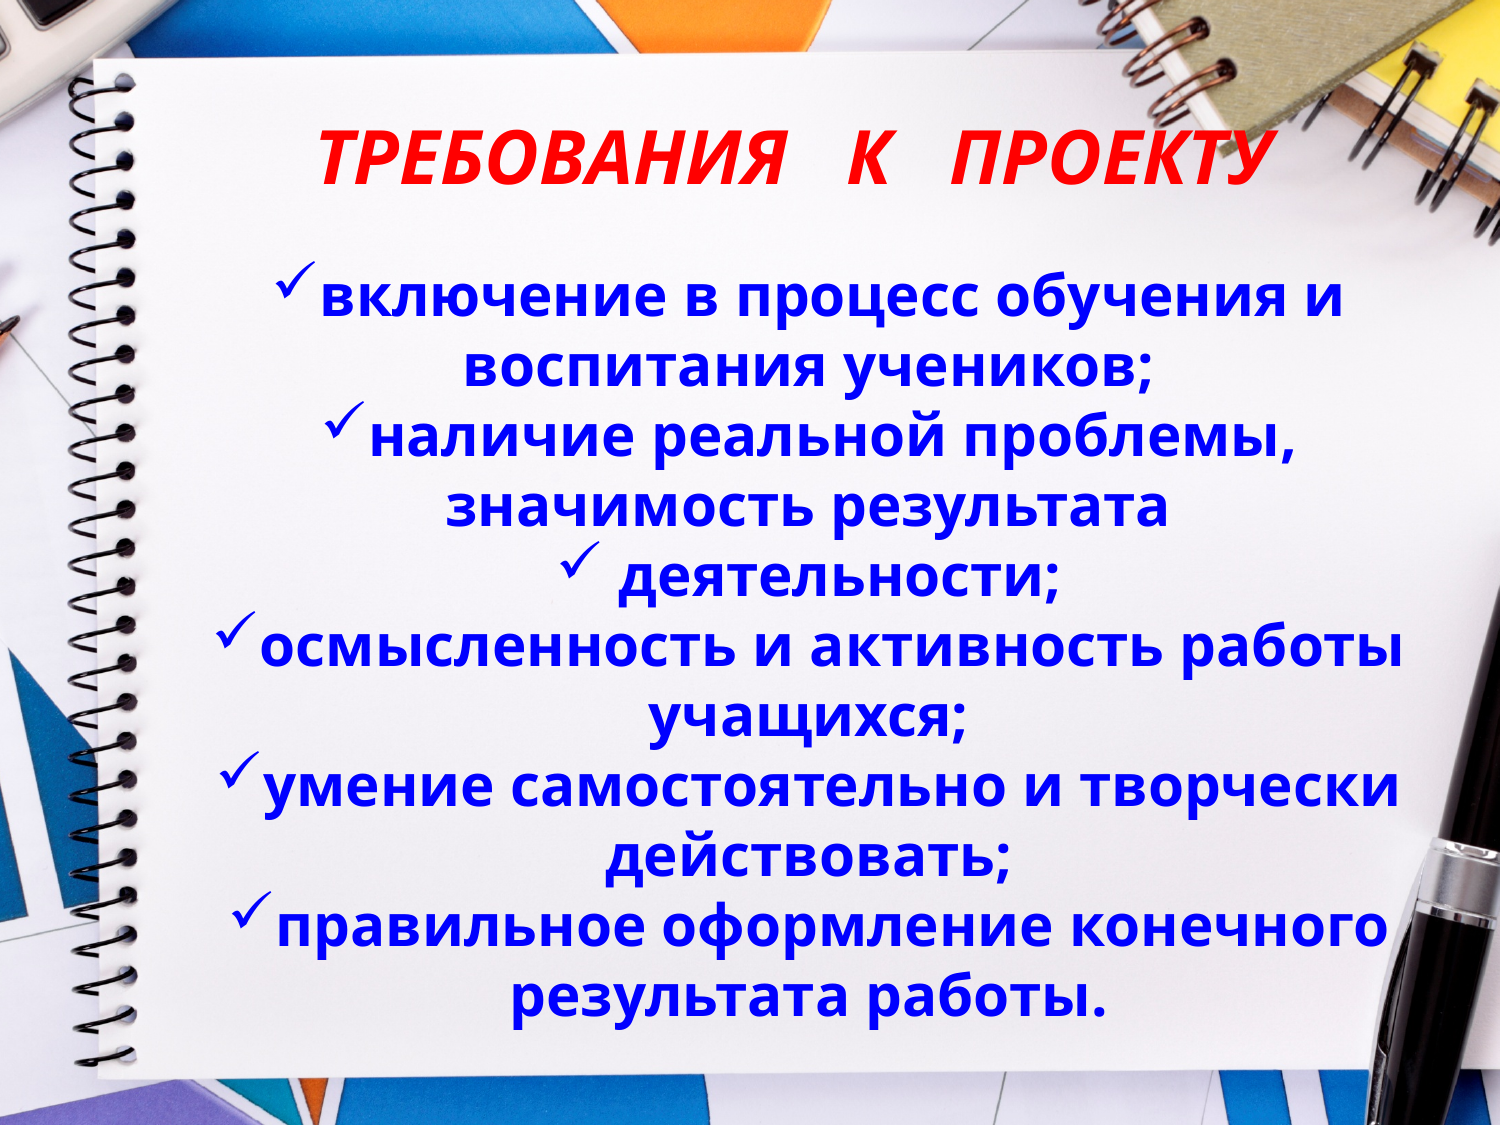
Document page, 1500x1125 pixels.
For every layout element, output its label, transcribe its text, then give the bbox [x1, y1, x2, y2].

text_box включение в процесс обучения и воспитания учеников; наличие реальной проблемы, значимость результата деятельности; осмысленность и активность работы учащихся; умение самостоятельно и творчески действовать; правильное оформление конечного результата работы. [175, 250, 1442, 1105]
picture [0, 0, 1500, 1125]
text_box ТРЕБОВАНИЯ К ПРОЕКТУ [164, 102, 1424, 208]
